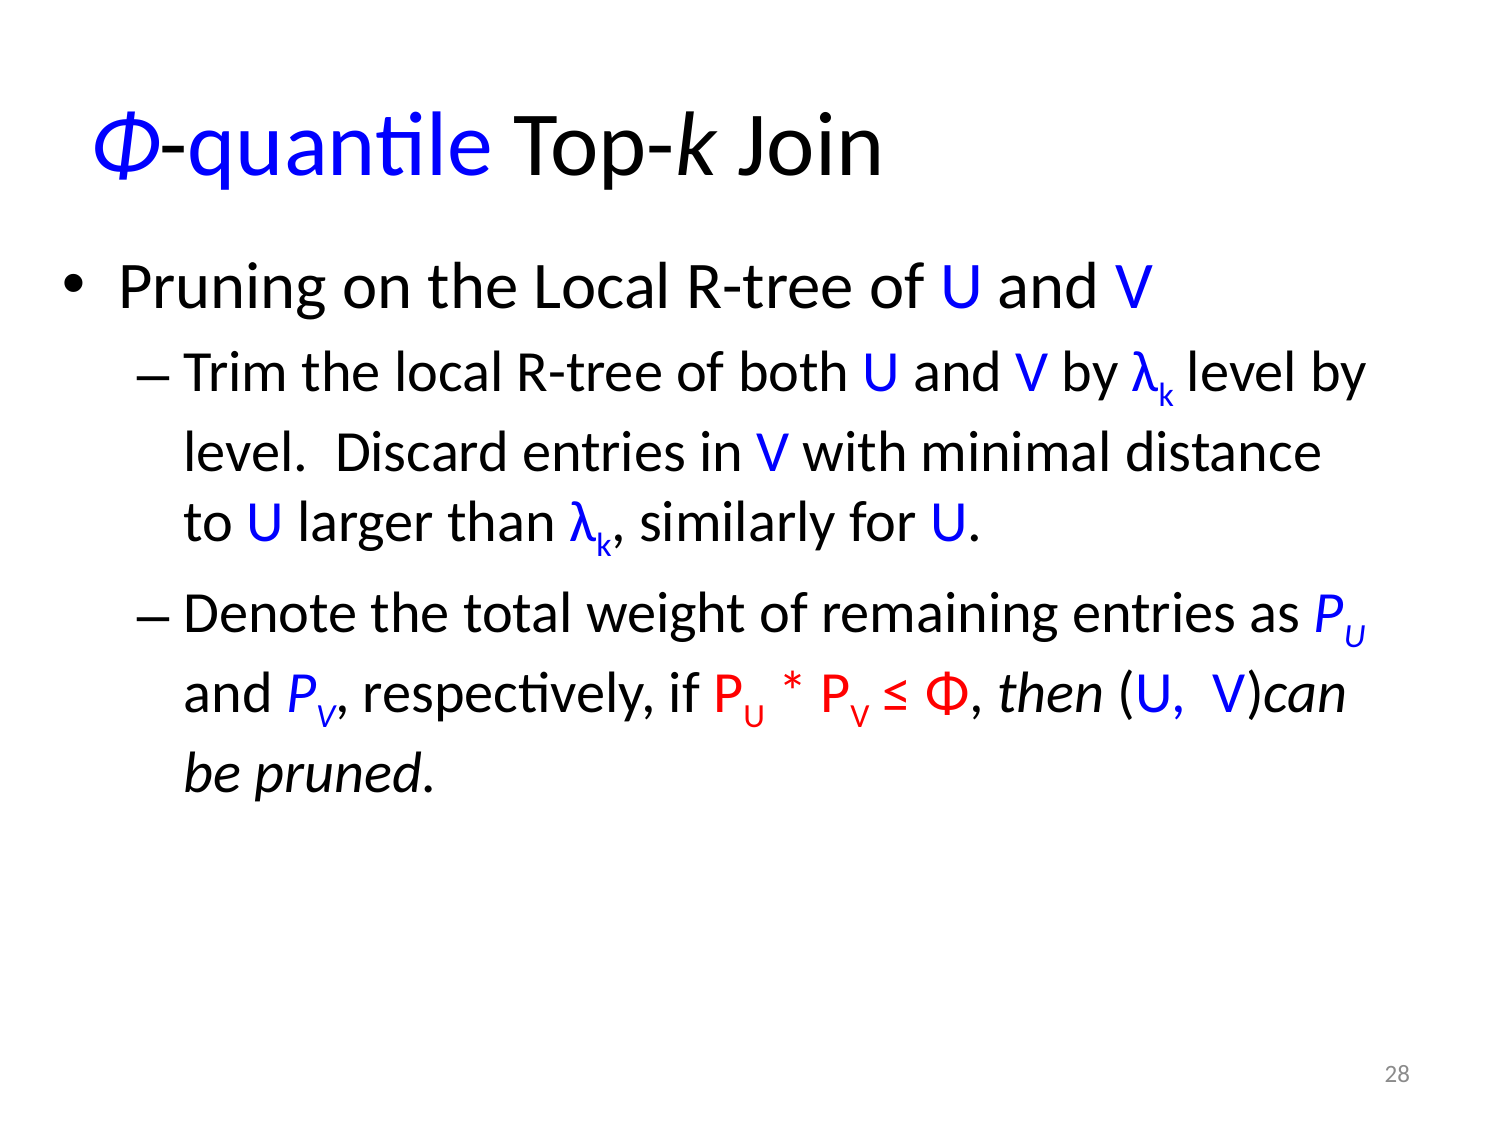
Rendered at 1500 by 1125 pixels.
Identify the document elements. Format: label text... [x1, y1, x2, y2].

title Φ-quantile Top-k Join [75, 45, 1425, 233]
list Pruning on the Local R-tree of U and V Trim the local R-tree of both U and V by λk level by level. Discard entries in V with minimal distance to U larger than λk, similarly for U. Denote the total weight of remaining entries as PU and PV, respectively, if PU * PV ≤ Φ, then (U, V)can be pruned. [46, 234, 1397, 938]
slide_number 28 [1074, 1042, 1425, 1103]
